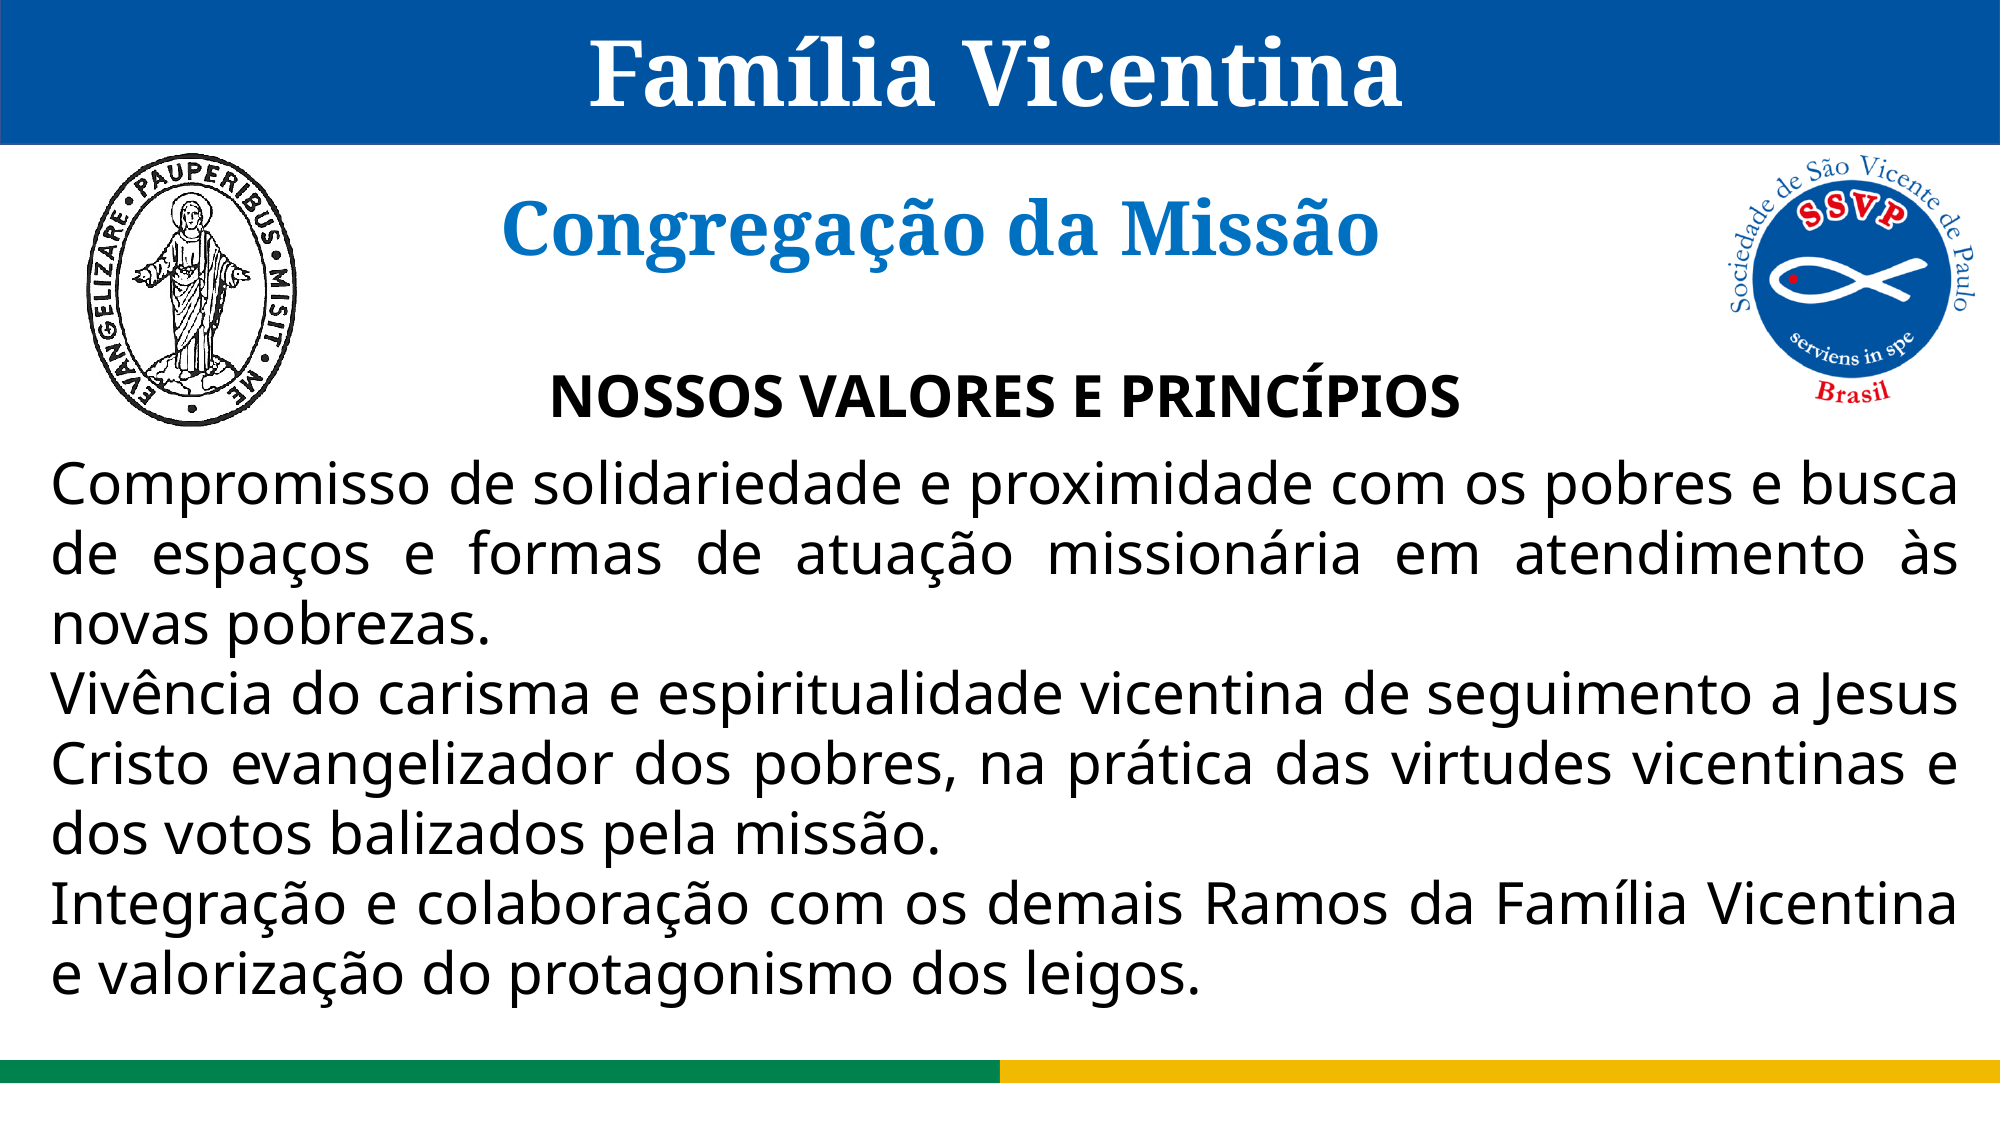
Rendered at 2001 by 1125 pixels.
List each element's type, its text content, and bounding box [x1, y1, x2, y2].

picture [0, 149, 376, 428]
picture [1728, 155, 1975, 403]
text_box NOSSOS VALORES E PRINCÍPIOS Compromisso de solidariedade e proximidade com os pobres e busca de espaços e formas de atuação missionária em atendimento às novas pobrezas. Vivência do carisma e espiritualidade vicentina de seguimento a Jesus Cristo evangelizador dos pobres, na prática das virtudes vicentinas e dos votos balizados pela missão. Integração e colaboração com os demais Ramos da Família Vicentina e valorização do protagonismo dos leigos. [35, 281, 1975, 1014]
text_box Congregação da Missão [485, 173, 1398, 279]
text_box Família Vicentina [407, 7, 1589, 133]
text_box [0, 1050, 2000, 1092]
text_box [0, 0, 2000, 145]
